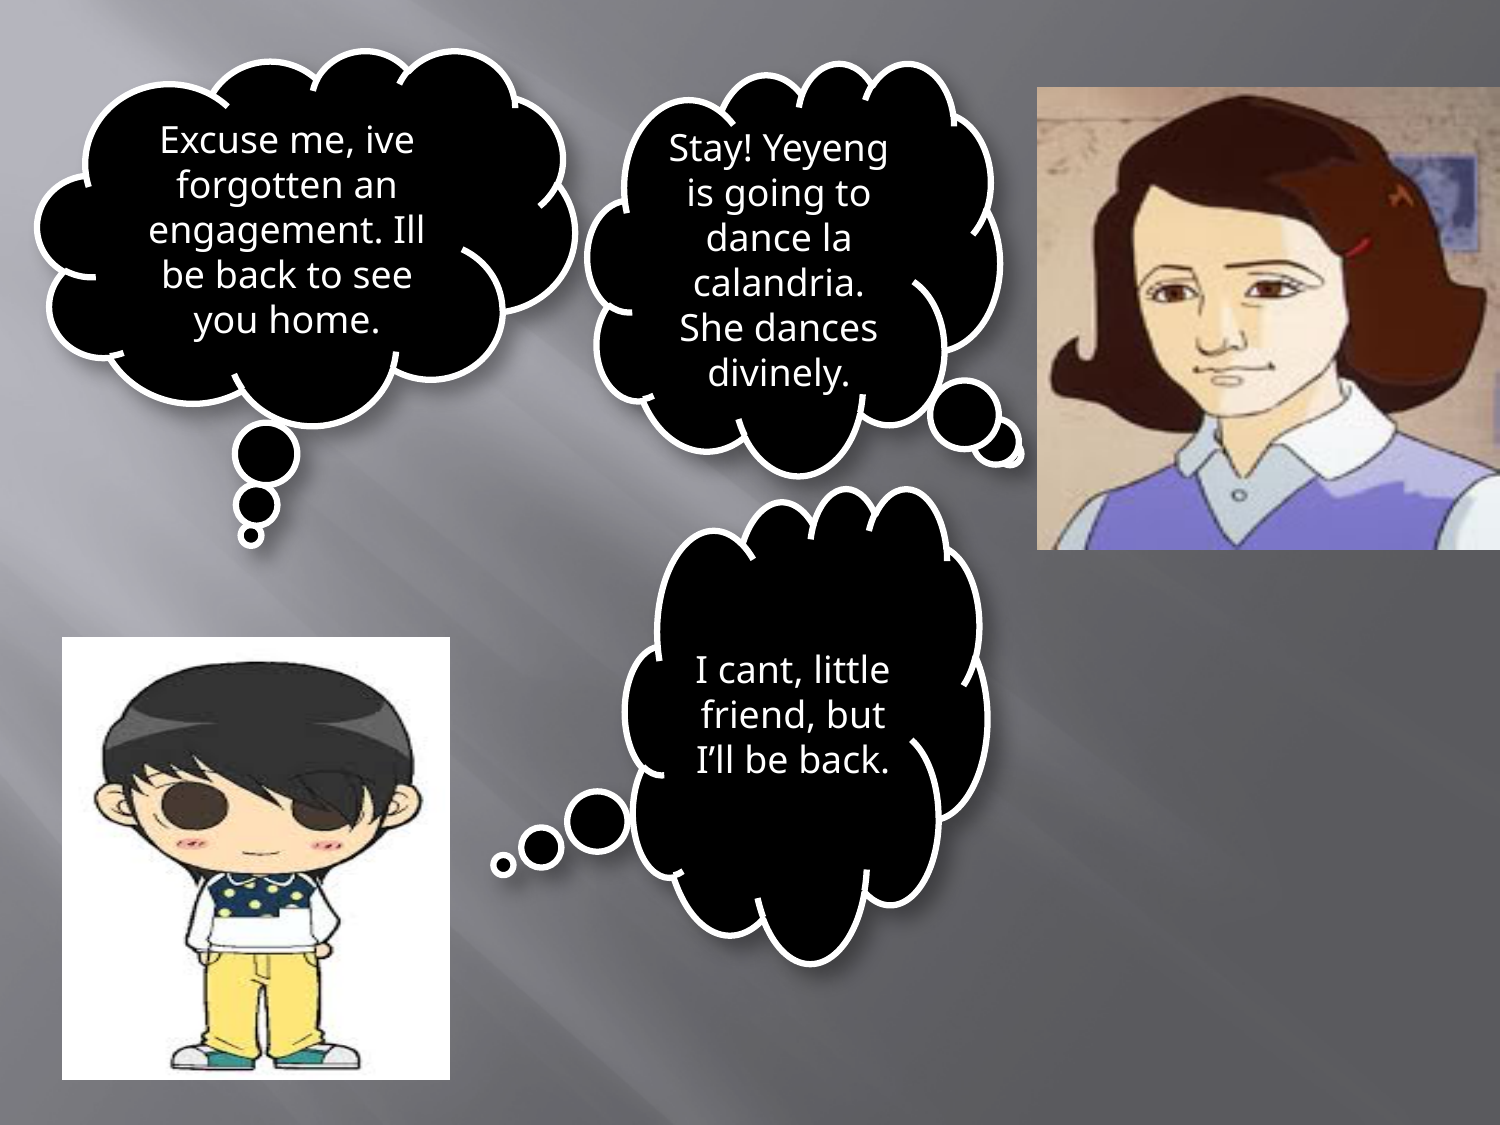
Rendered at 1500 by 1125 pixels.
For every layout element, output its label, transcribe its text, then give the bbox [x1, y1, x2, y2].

text_box Stay! Yeyeng is going to dance la calandria. She dances divinely. [583, 60, 1025, 480]
picture [62, 637, 451, 1080]
picture [1037, 87, 1500, 551]
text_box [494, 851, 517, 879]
text_box Excuse me, ive forgotten an engagement. Ill be back to see you home. [33, 48, 579, 549]
text_box I cant, little friend, but I’ll be back. [564, 485, 991, 968]
text_box I cant, little friend, but I’ll be back. [518, 824, 565, 871]
